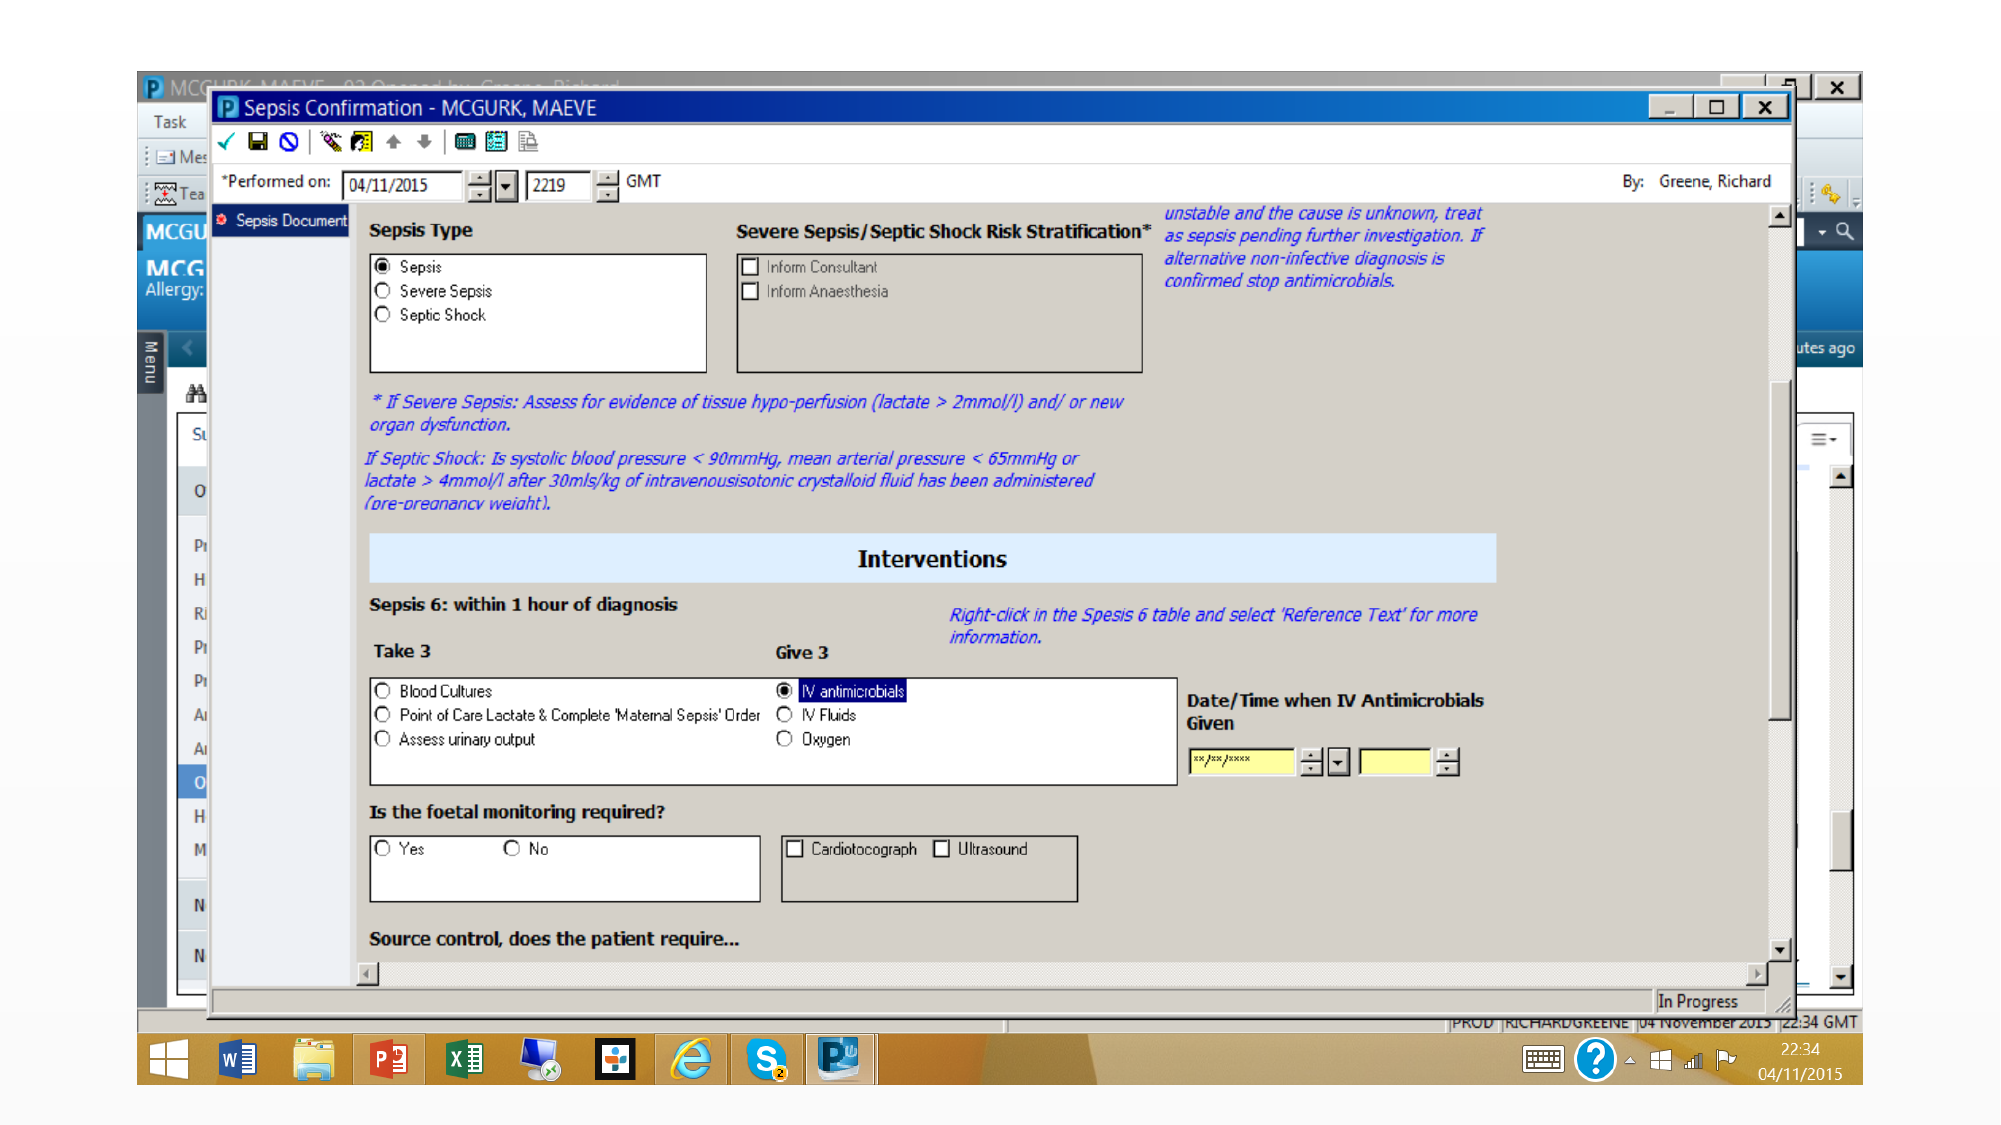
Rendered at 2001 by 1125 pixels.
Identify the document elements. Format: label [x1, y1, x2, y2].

list [137, 71, 1863, 1085]
